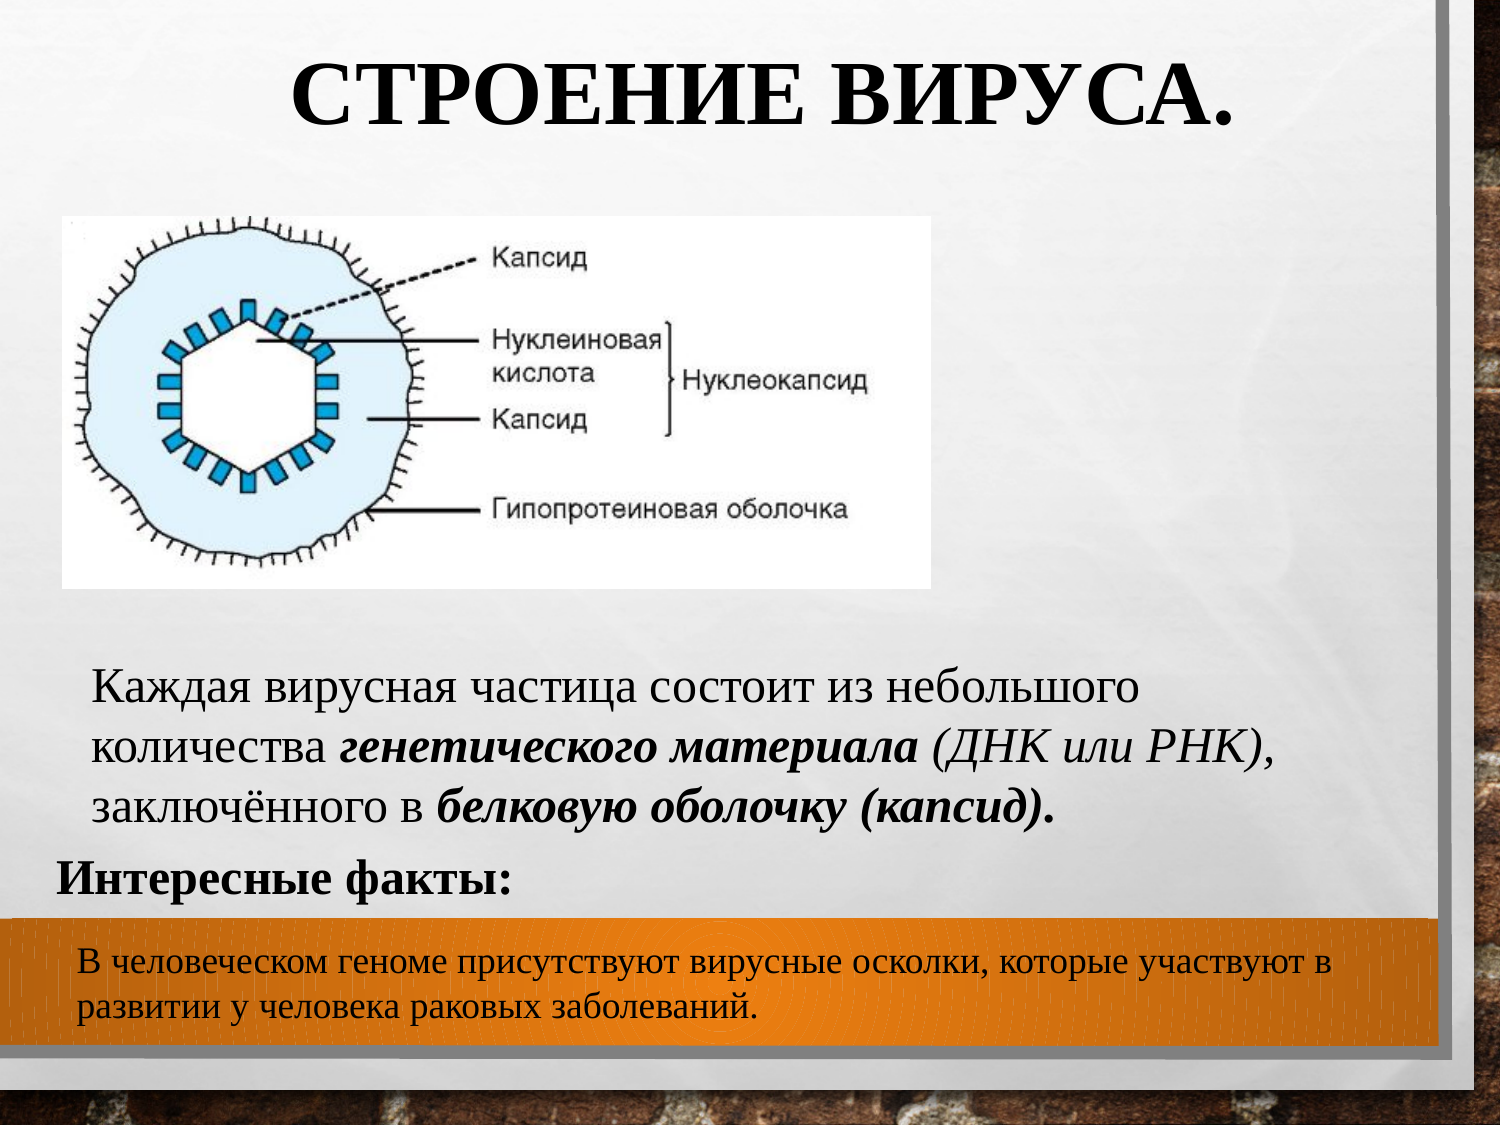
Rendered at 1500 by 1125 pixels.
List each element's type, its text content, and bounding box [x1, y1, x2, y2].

text_box Каждая вирусная частица состоит из небольшого количества генетического материала (ДНК или РНК), заключённого в белковую оболочку (капсид). [76, 645, 1320, 840]
picture [61, 216, 932, 589]
title Строение вируса. [136, 1, 1412, 189]
picture [0, 0, 1500, 1125]
text_box В человеческом геноме присутствуют вирусные осколки, которые участвуют в развитии у человека раковых заболеваний. [61, 928, 1412, 1079]
text_box Интересные факты: [41, 837, 538, 913]
